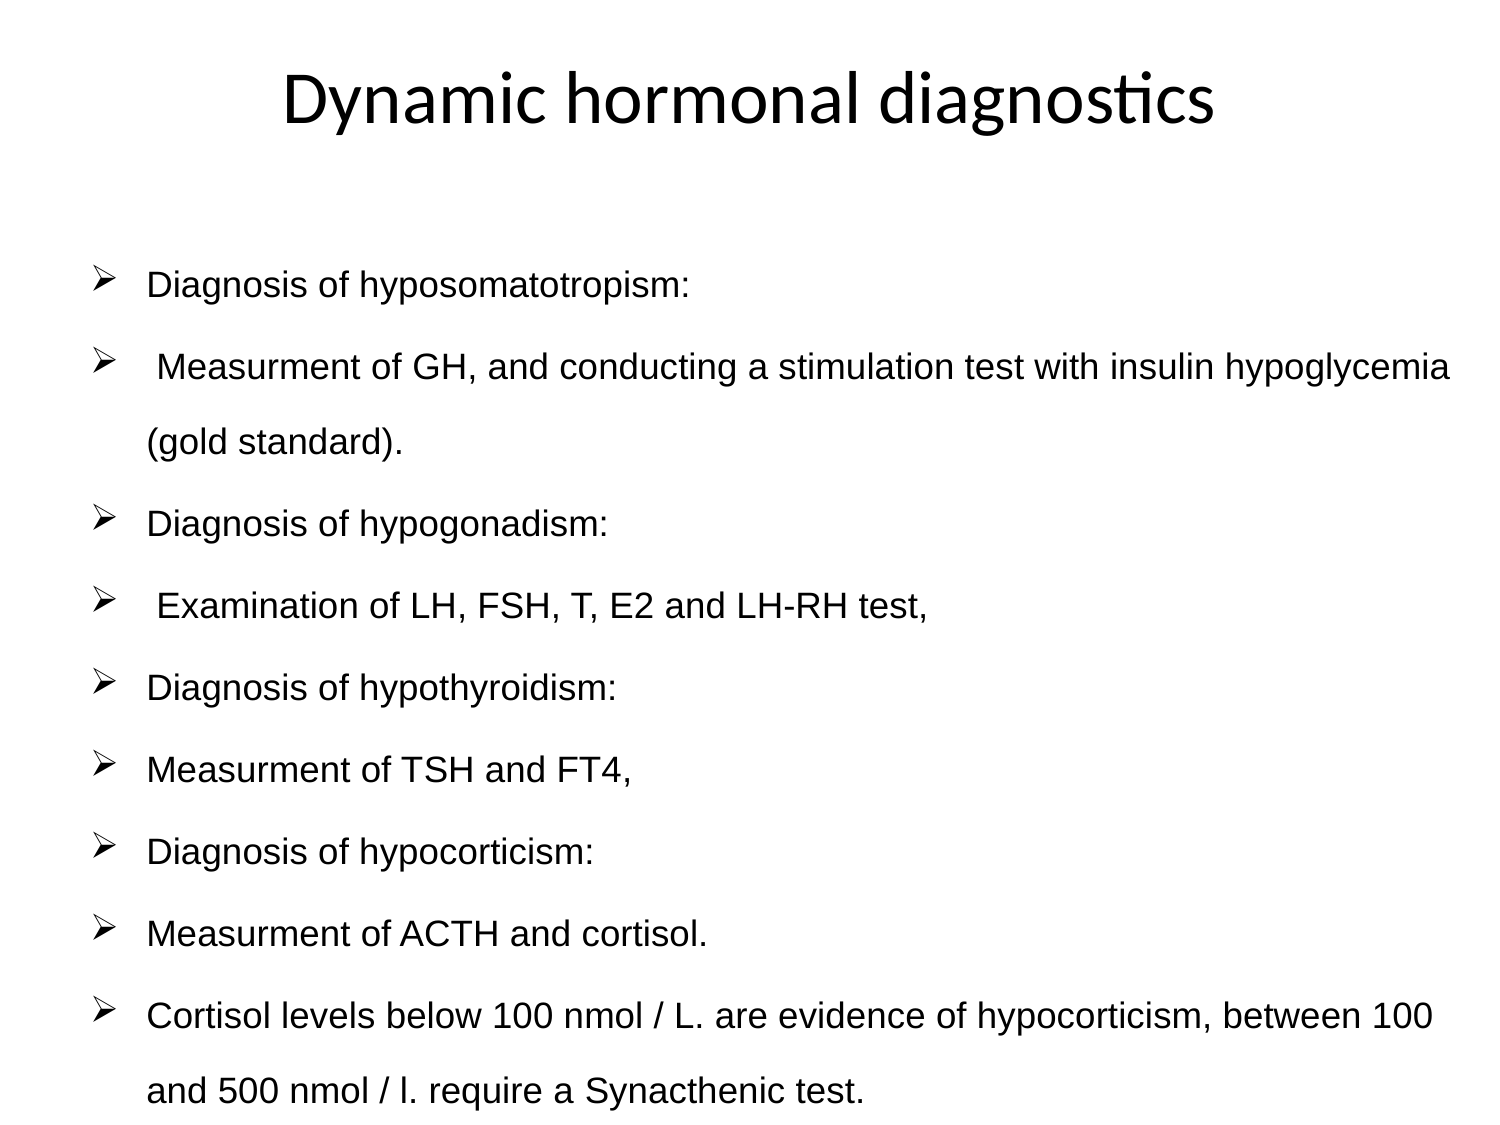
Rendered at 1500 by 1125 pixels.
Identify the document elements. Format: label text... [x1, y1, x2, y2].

list Diagnosis of hyposomatotropism: Measurment of GH, and conducting a stimulation test with insulin hypoglycemia (gold standard). Diagnosis of hypogonadism: Examination of LH, FSH, T, E2 and LH-RH test, Diagnosis of hypothyroidism: Measurment of TSH and FT4, Diagnosis of hypocorticism: Measurment of ACTH and cortisol. Cortisol levels below 100 nmol / L. are evidence of hypocorticism, between 100 and 500 nmol / l. require a Synacthenic test. [75, 222, 1500, 1125]
title Dynamic hormonal diagnostics [75, 45, 1425, 222]
